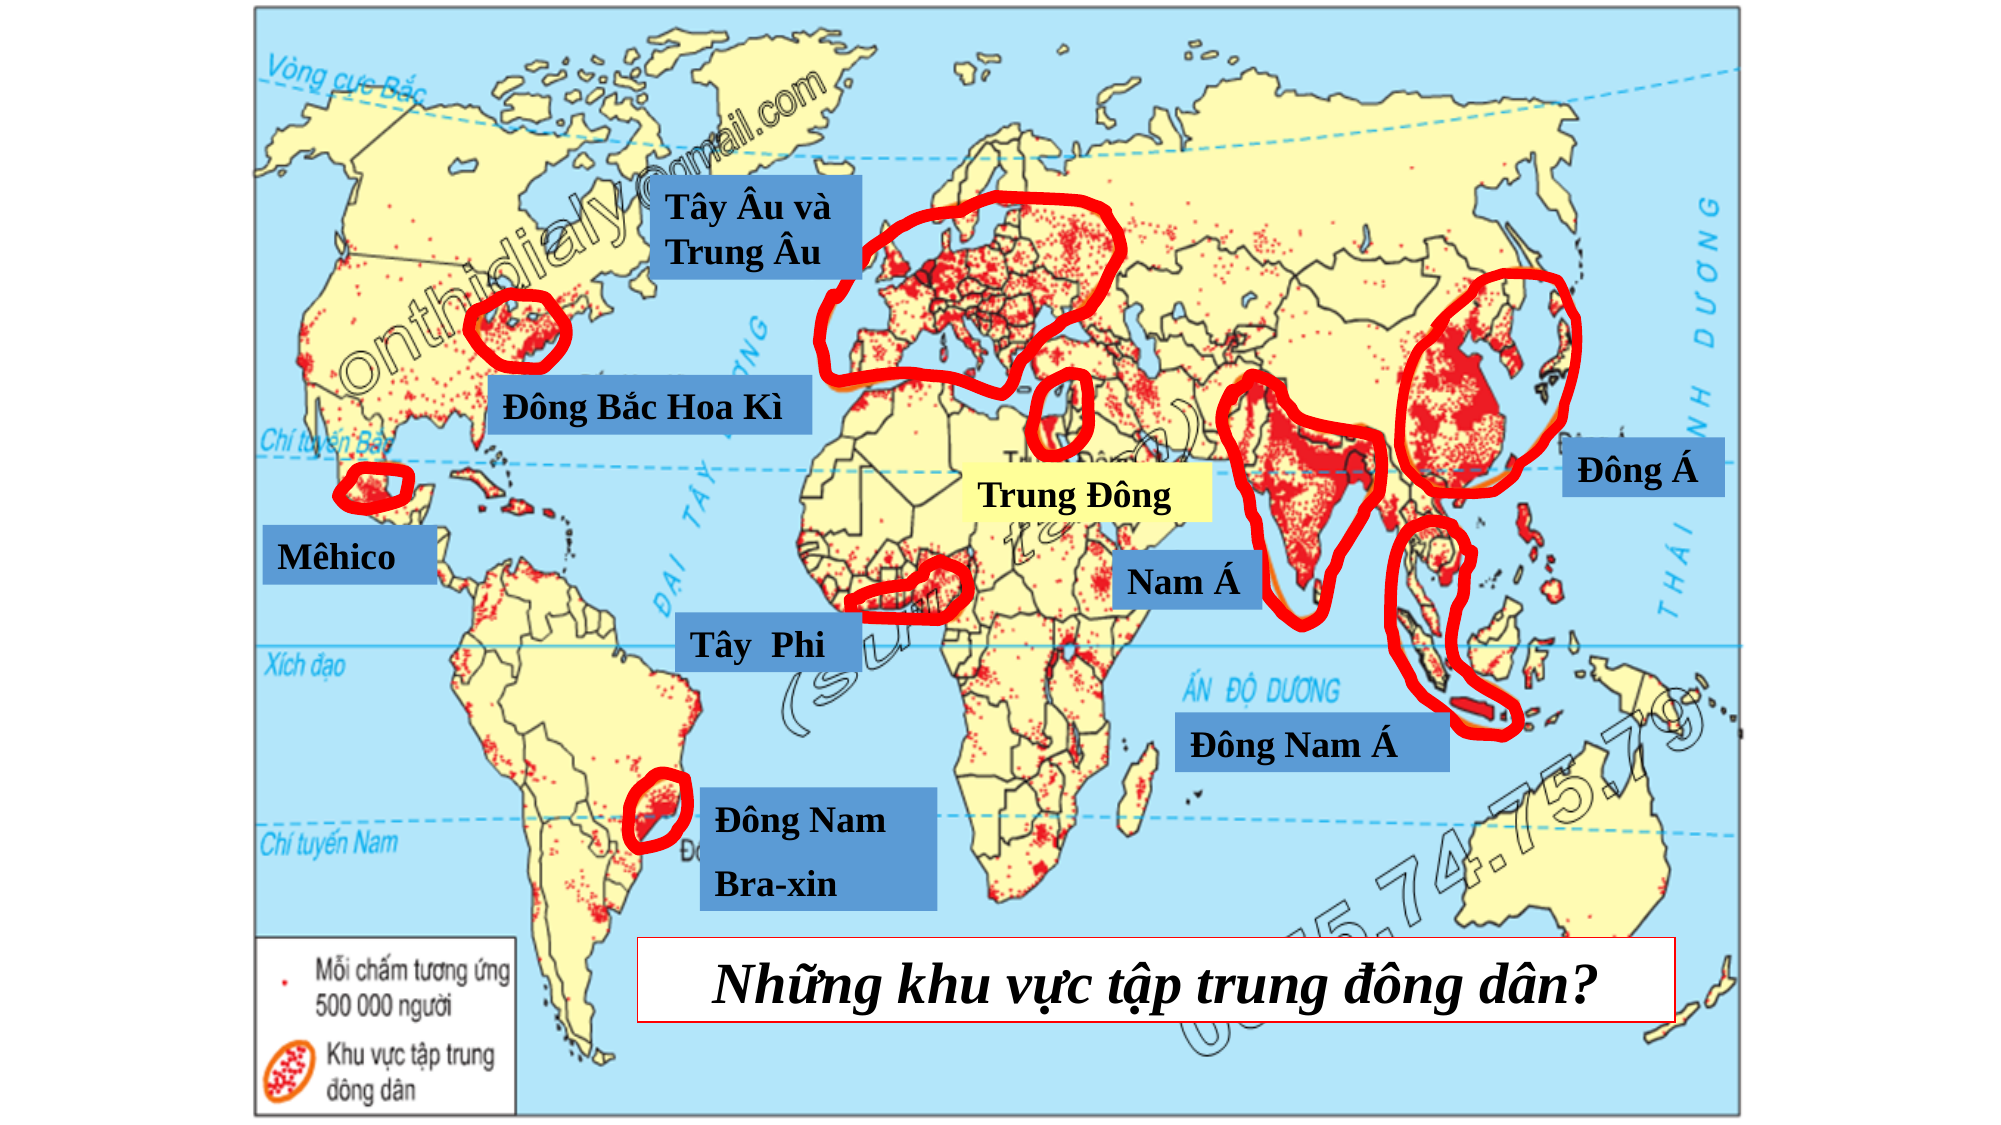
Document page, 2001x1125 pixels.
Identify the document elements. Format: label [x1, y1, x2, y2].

picture [249, 0, 1750, 1125]
